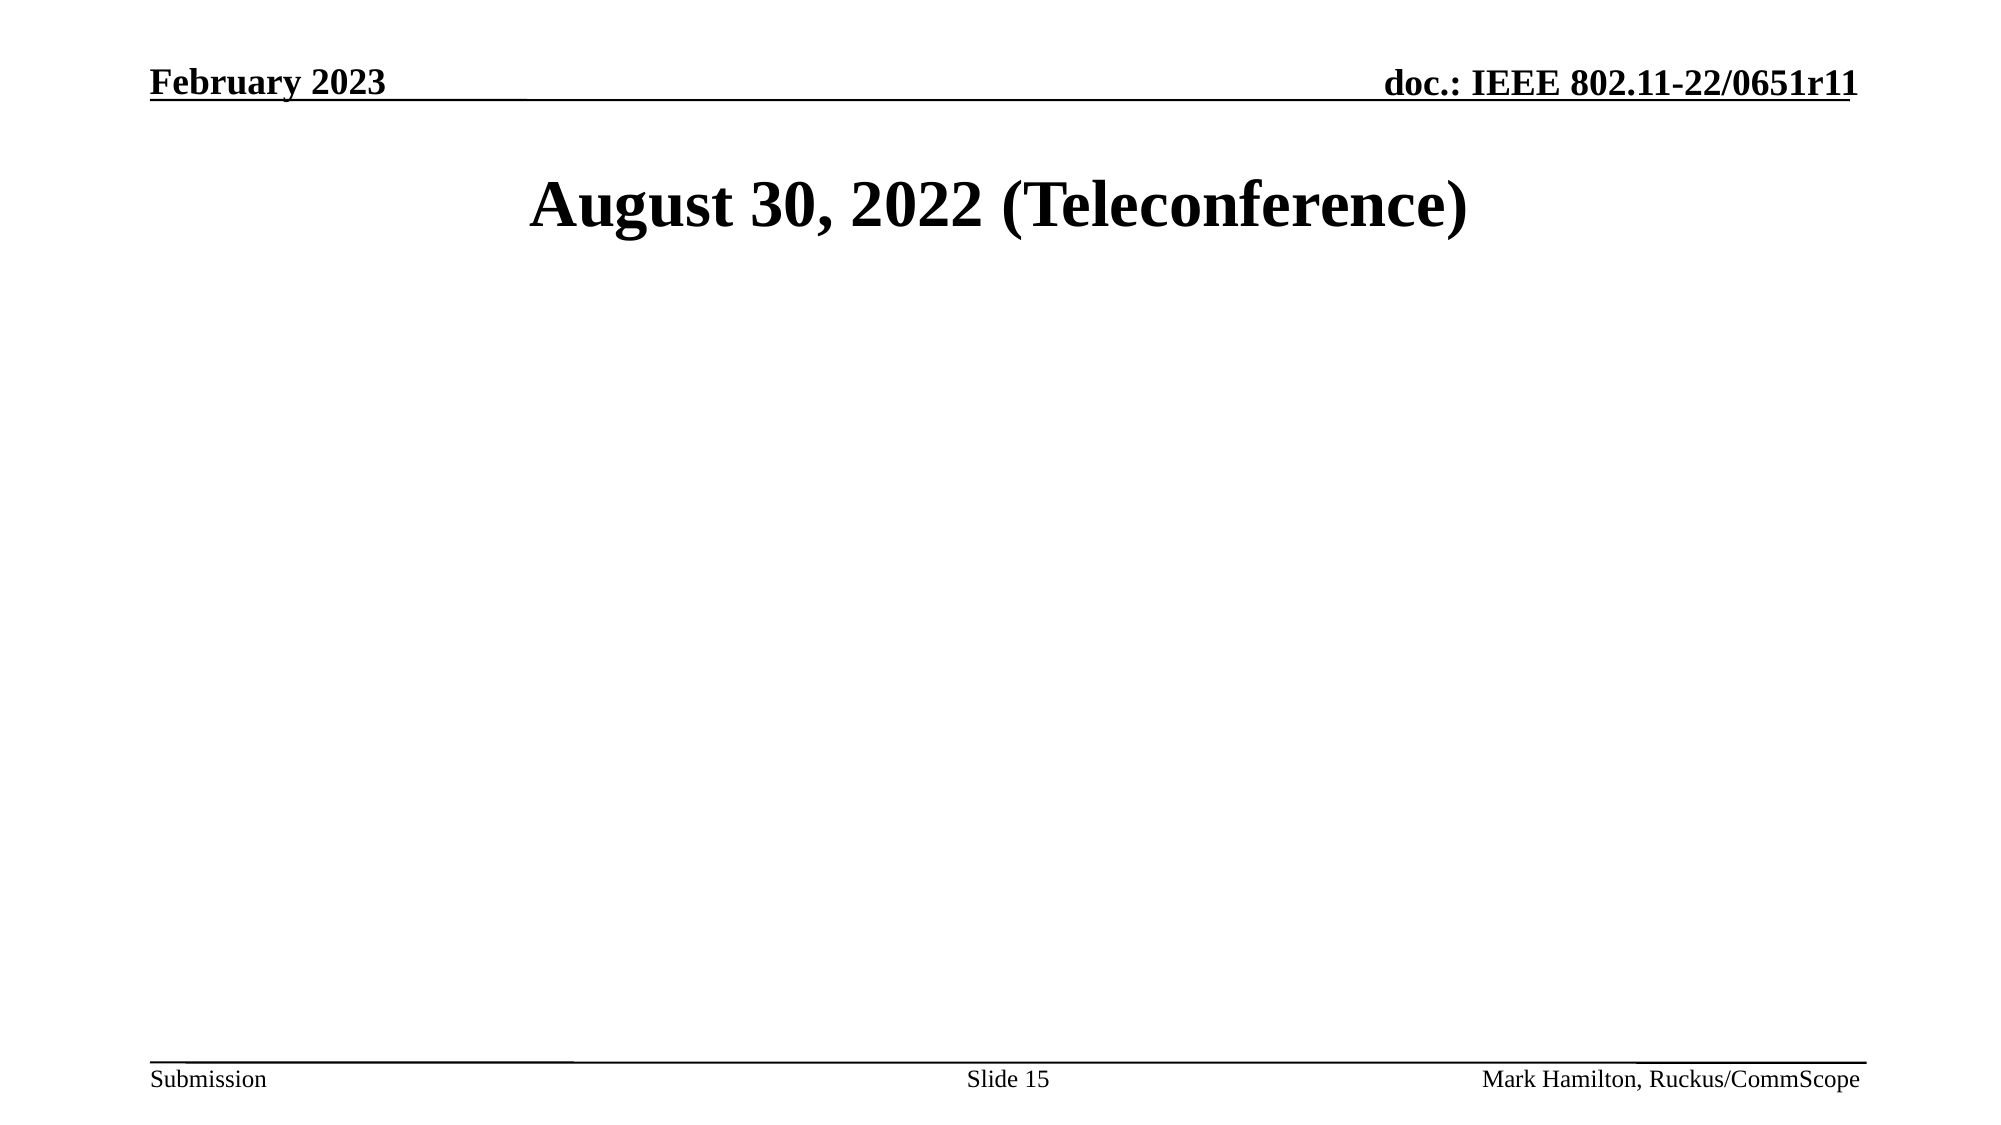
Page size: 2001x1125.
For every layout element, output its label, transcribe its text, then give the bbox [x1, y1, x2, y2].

slide_number Slide 15 [950, 1061, 1067, 1123]
title August 30, 2022 (Teleconference) [149, 112, 1850, 288]
